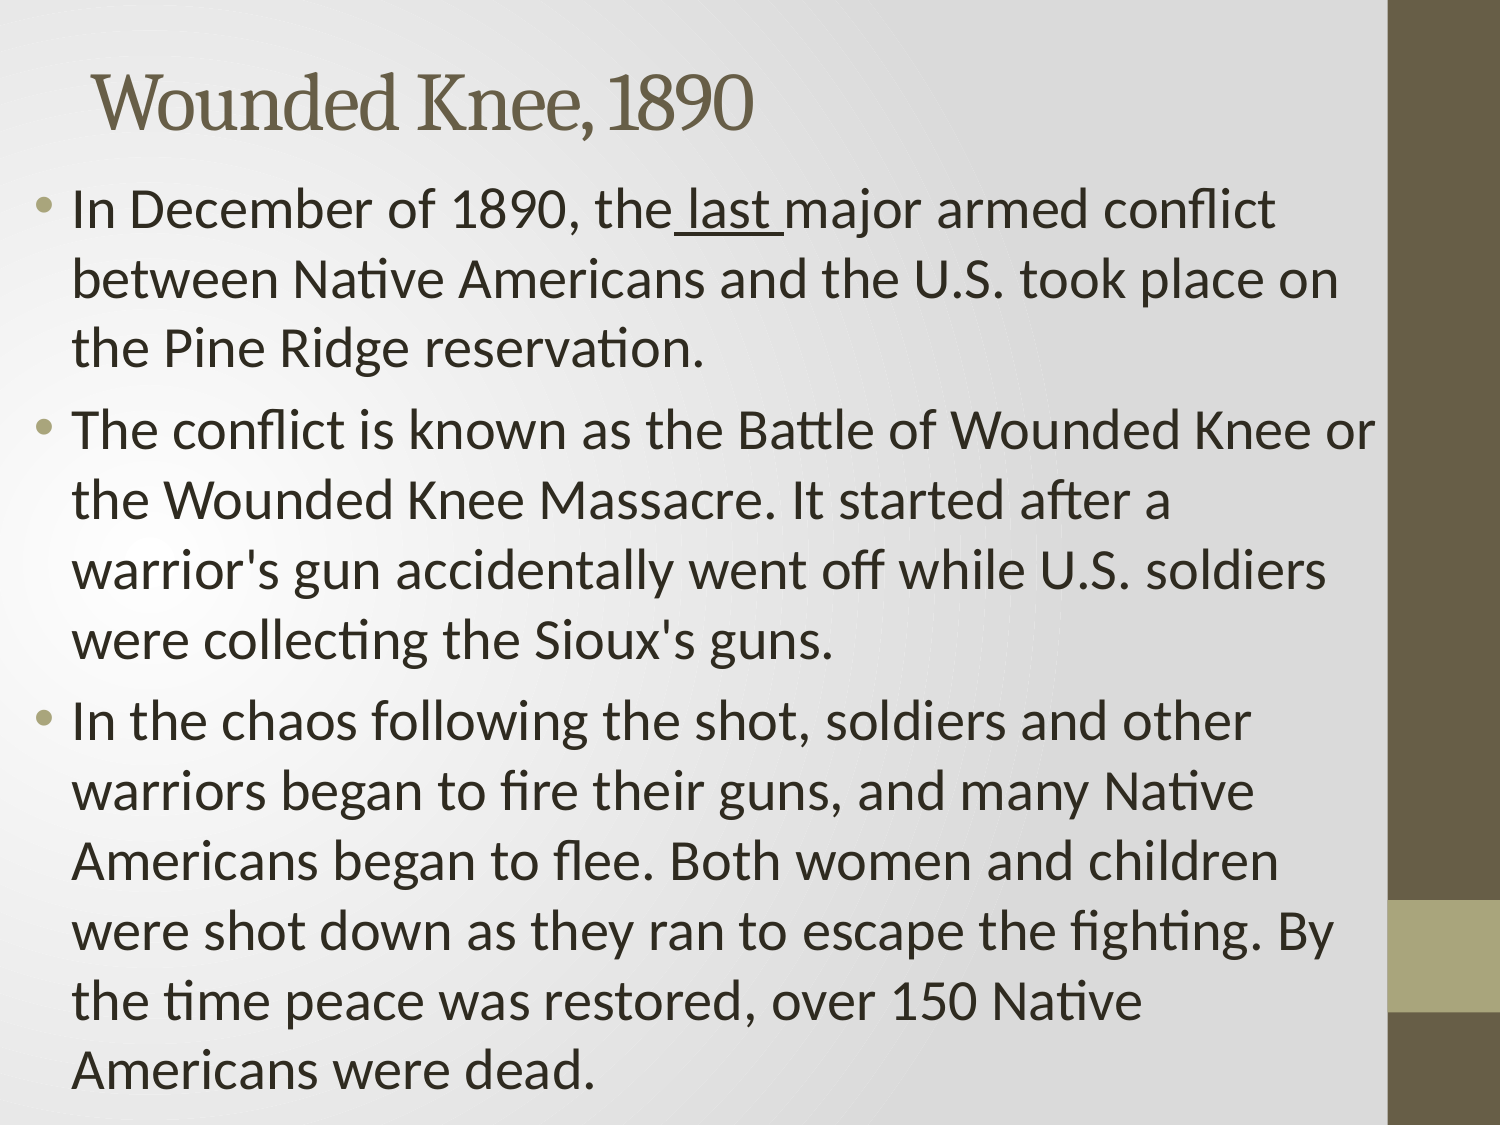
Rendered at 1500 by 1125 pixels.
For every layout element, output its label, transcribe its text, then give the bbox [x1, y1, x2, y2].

list In December of 1890, the last major armed conflict between Native Americans and the U.S. took place on the Pine Ridge reservation. The conflict is known as the Battle of Wounded Knee or the Wounded Knee Massacre. It started after a warrior's gun accidentally went off while U.S. soldiers were collecting the Sioux's guns. In the chaos following the shot, soldiers and other warriors began to fire their guns, and many Native Americans began to flee. Both women and children were shot down as they ran to escape the fighting. By the time peace was restored, over 150 Native Americans were dead. [0, 162, 1400, 1125]
title Wounded Knee, 1890 [75, 45, 1425, 150]
